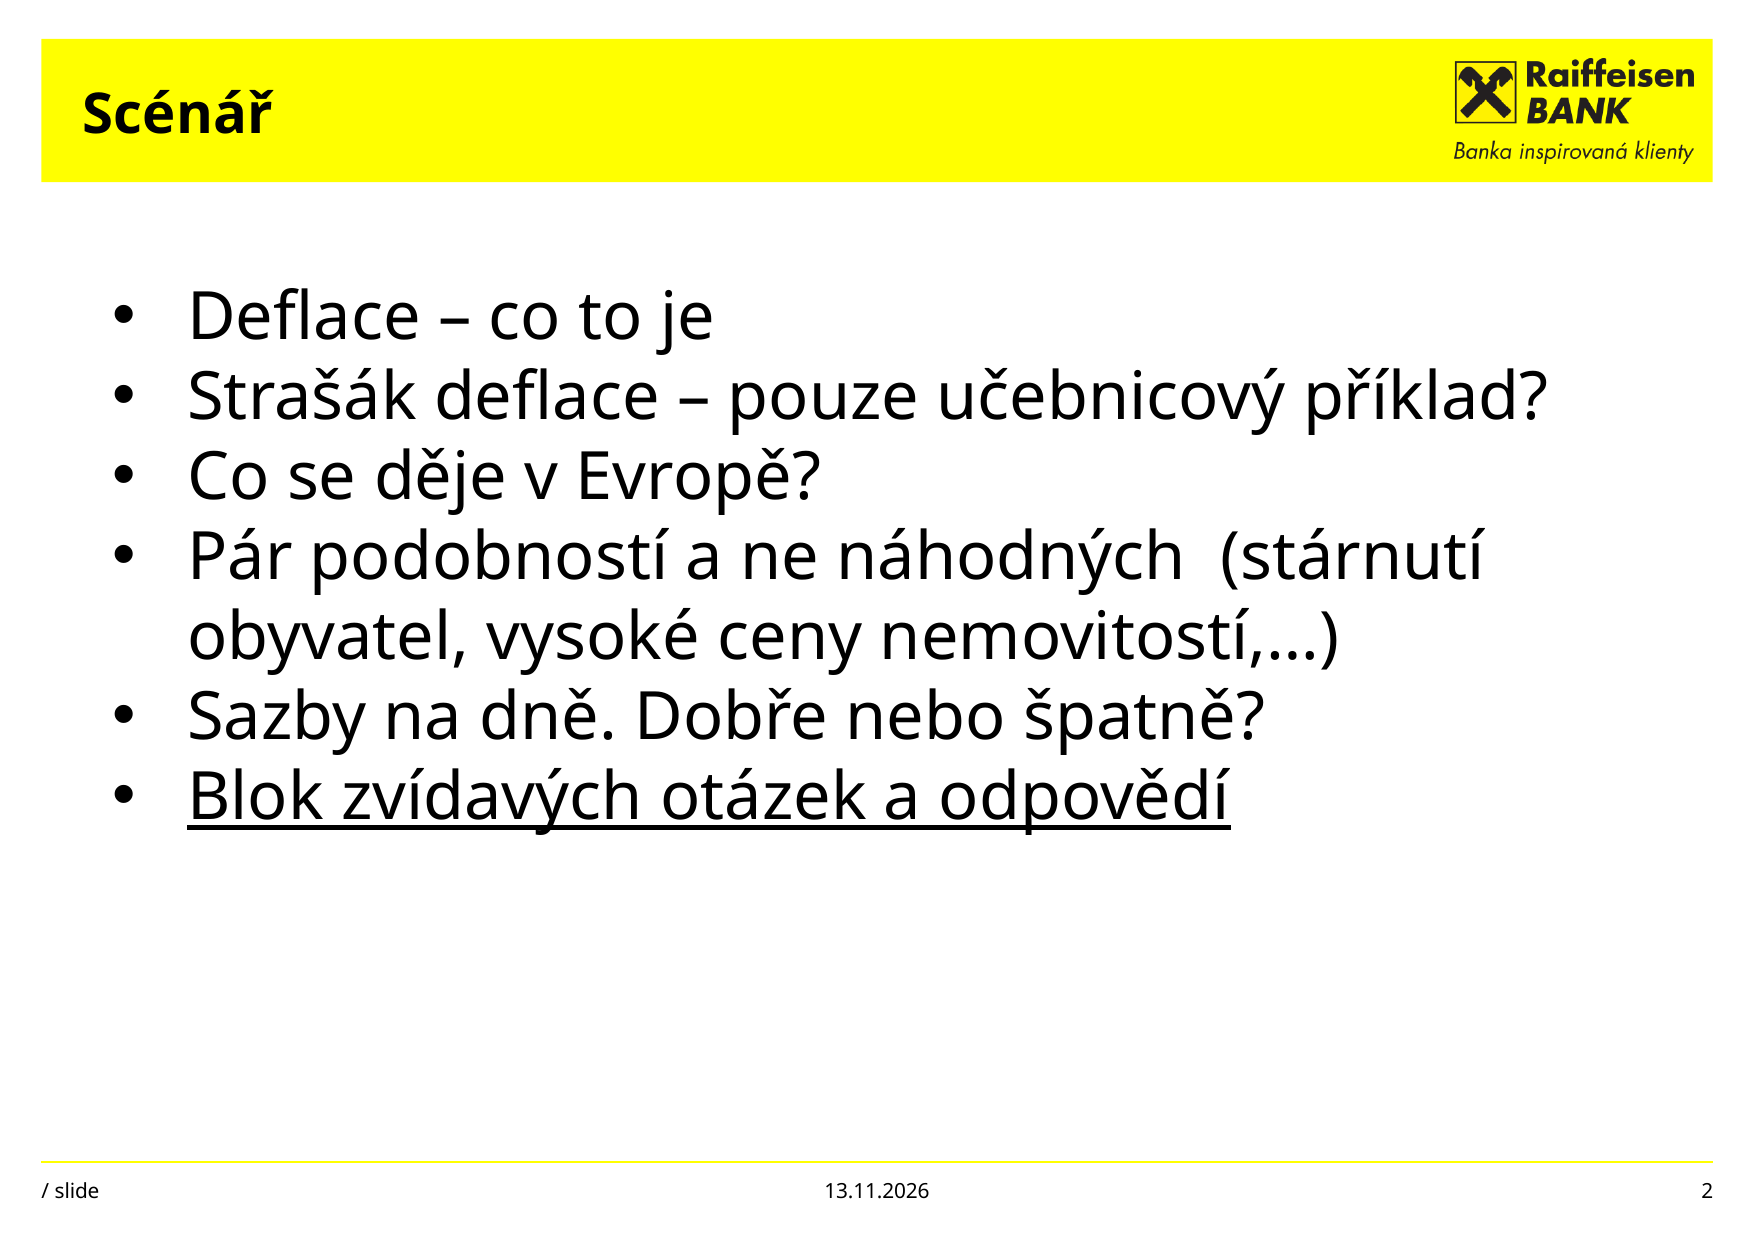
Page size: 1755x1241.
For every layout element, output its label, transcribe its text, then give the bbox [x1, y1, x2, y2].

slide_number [740, 1177, 1014, 1241]
slide_number 2 [1014, 1177, 1713, 1241]
text_box Deflace – co to je Strašák deflace – pouze učebnicový příklad? Co se děje v Evropě? Pár podobností a ne náhodných (stárnutí obyvatel, vysoké ceny nemovitostí,…) Sazby na dně. Dobře nebo špatně? Blok zvídavých otázek a odpovědí [97, 265, 1692, 841]
title Scénář [82, 39, 1262, 183]
picture [1454, 58, 1694, 164]
footer / slide [41, 1177, 740, 1241]
